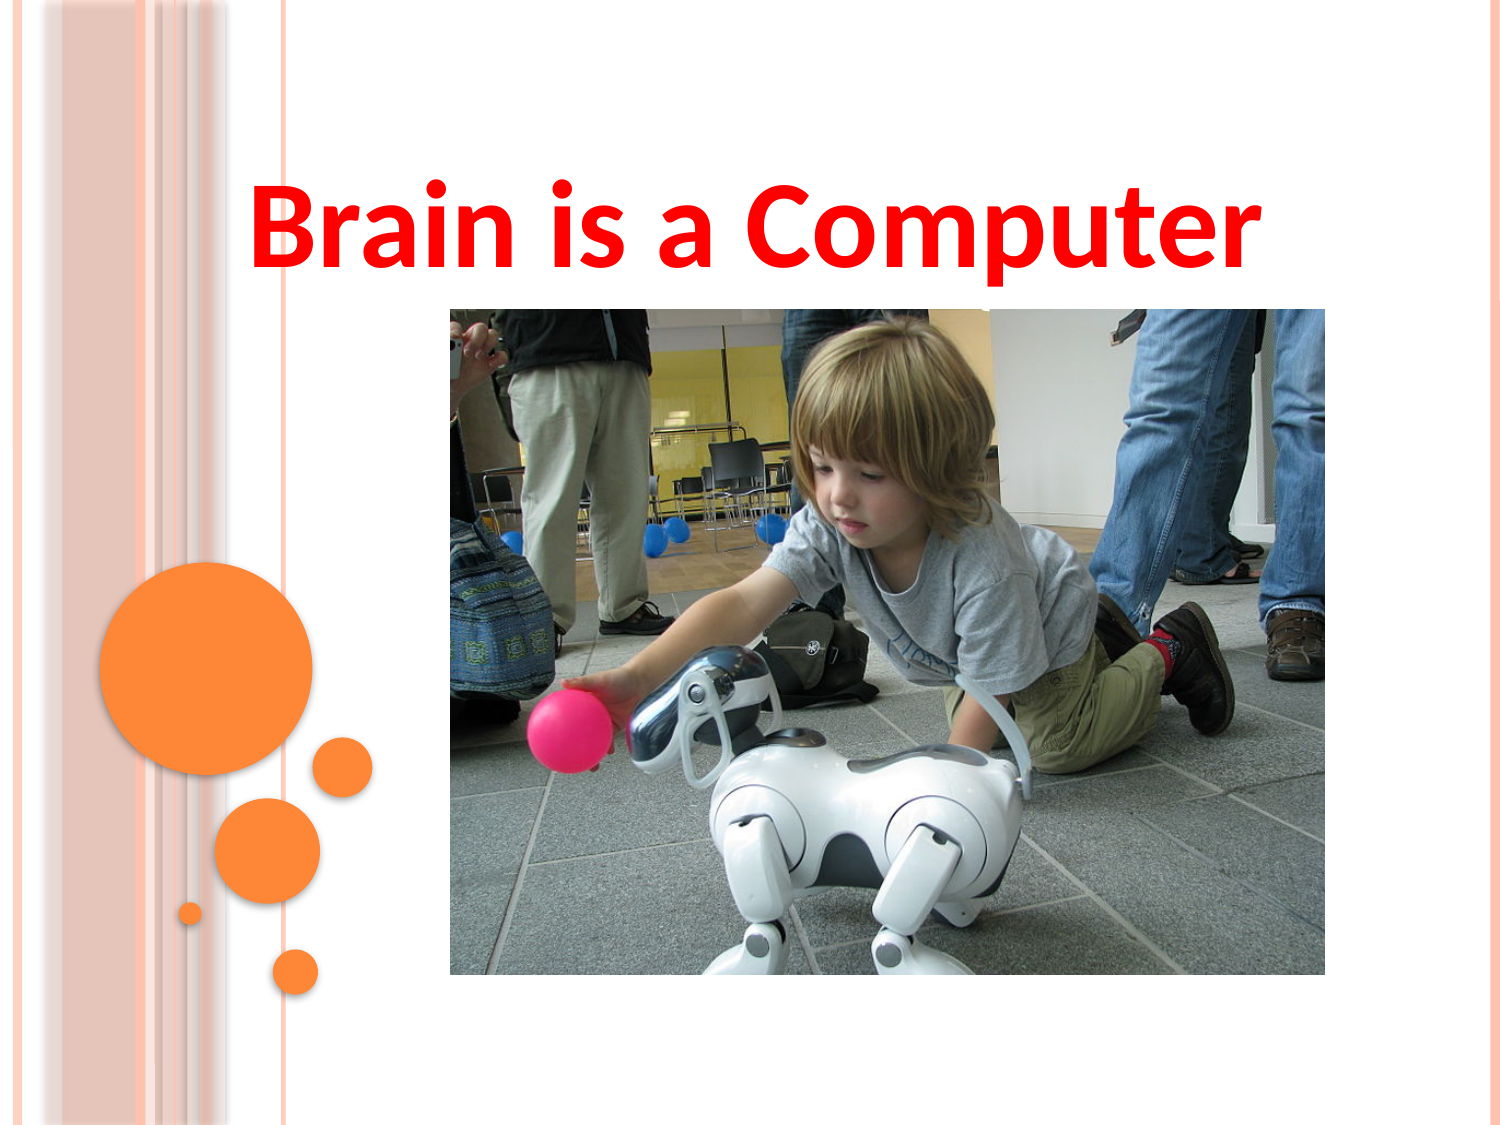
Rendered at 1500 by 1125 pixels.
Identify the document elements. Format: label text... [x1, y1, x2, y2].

picture [449, 309, 1326, 976]
title Brain is a Computer [87, 137, 1425, 300]
